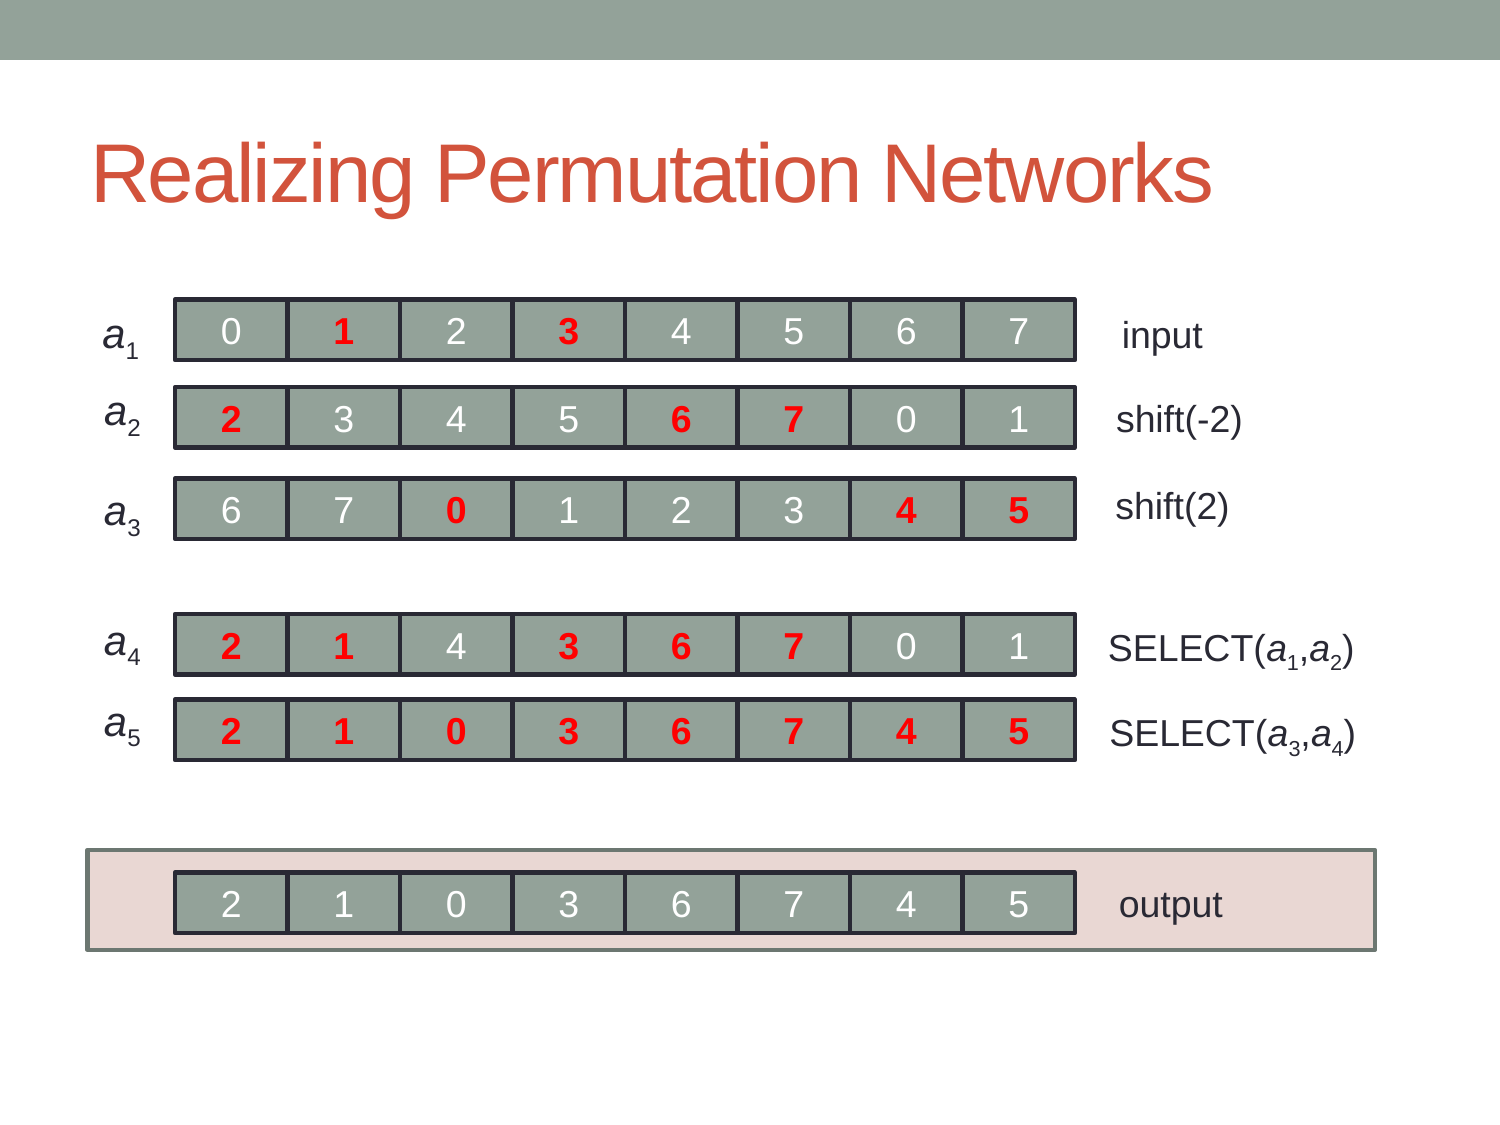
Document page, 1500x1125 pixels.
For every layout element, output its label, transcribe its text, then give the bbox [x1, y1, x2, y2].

text_box shift(2) [1100, 474, 1245, 535]
text_box SELECT(a1,a2) [1093, 616, 1370, 683]
text_box 1 [960, 612, 1077, 677]
text_box 7 [285, 476, 398, 541]
text_box 2 [623, 476, 735, 541]
text_box 6 [623, 612, 735, 677]
text_box 2 [398, 297, 510, 362]
text_box 6 [623, 697, 735, 762]
text_box 3 [510, 612, 623, 677]
text_box 4 [398, 385, 510, 450]
text_box 2 [173, 385, 285, 450]
text_box 0 [848, 612, 960, 677]
text_box a2 [89, 376, 156, 449]
text_box 5 [510, 385, 623, 450]
text_box a1 [87, 299, 155, 372]
text_box 4 [848, 476, 960, 541]
text_box 1 [510, 476, 623, 541]
text_box 2 [173, 612, 285, 677]
text_box 3 [510, 297, 623, 362]
title Realizing Permutation Networks [75, 87, 1425, 250]
text_box 2 [173, 697, 285, 762]
text_box 7 [960, 297, 1077, 362]
text_box 0 [398, 697, 510, 762]
text_box a3 [89, 476, 156, 549]
text_box 7 [735, 697, 848, 762]
text_box SELECT(a3,a4) [1094, 701, 1372, 768]
text_box 5 [960, 697, 1077, 762]
text_box 0 [398, 476, 510, 541]
text_box 5 [960, 476, 1077, 541]
text_box [85, 848, 1377, 952]
text_box shift(-2) [1101, 387, 1259, 447]
text_box 5 [735, 297, 848, 362]
text_box 7 [735, 385, 848, 450]
text_box 3 [285, 385, 398, 450]
text_box 0 [173, 297, 285, 362]
text_box a4 [89, 606, 156, 678]
text_box 1 [285, 297, 398, 362]
text_box 4 [848, 697, 960, 762]
text_box 3 [510, 697, 623, 762]
text_box 6 [173, 476, 285, 541]
text_box a5 [89, 687, 156, 759]
text_box 4 [398, 612, 510, 677]
text_box 3 [735, 476, 848, 541]
text_box 0 [848, 385, 960, 450]
text_box 4 [623, 297, 735, 362]
text_box 1 [285, 697, 398, 762]
text_box input [1107, 303, 1218, 363]
text_box 1 [960, 385, 1077, 450]
text_box 7 [735, 612, 848, 677]
text_box 1 [285, 612, 398, 677]
text_box 6 [848, 297, 960, 362]
text_box 6 [623, 385, 735, 450]
text_box output [1104, 872, 1238, 933]
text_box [174, 872, 1076, 934]
